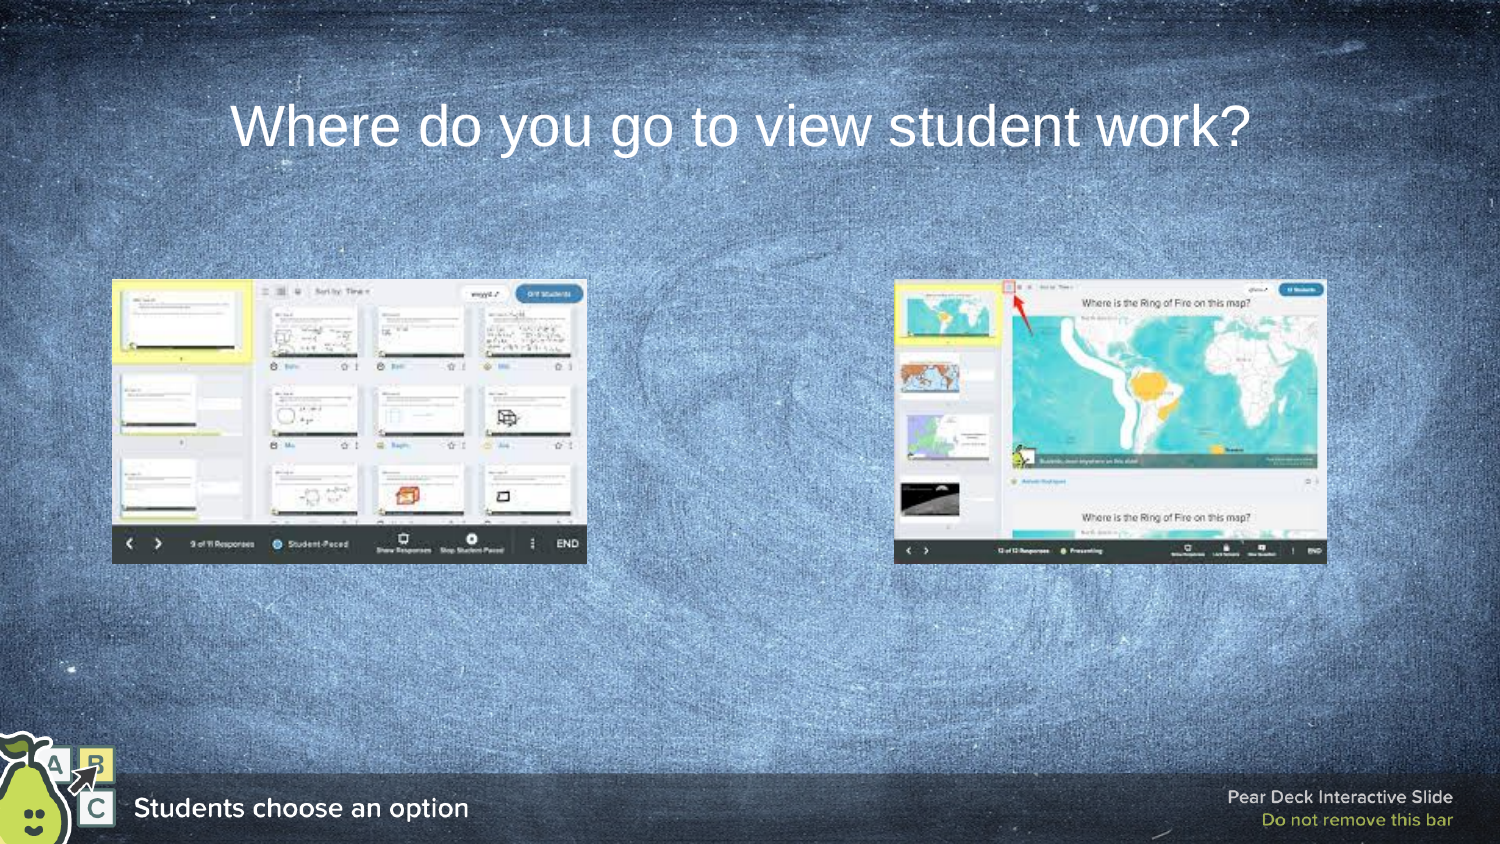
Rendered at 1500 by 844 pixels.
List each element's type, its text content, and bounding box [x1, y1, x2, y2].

picture [0, 0, 1500, 844]
title Where do you go to view student work? [51, 72, 1449, 167]
